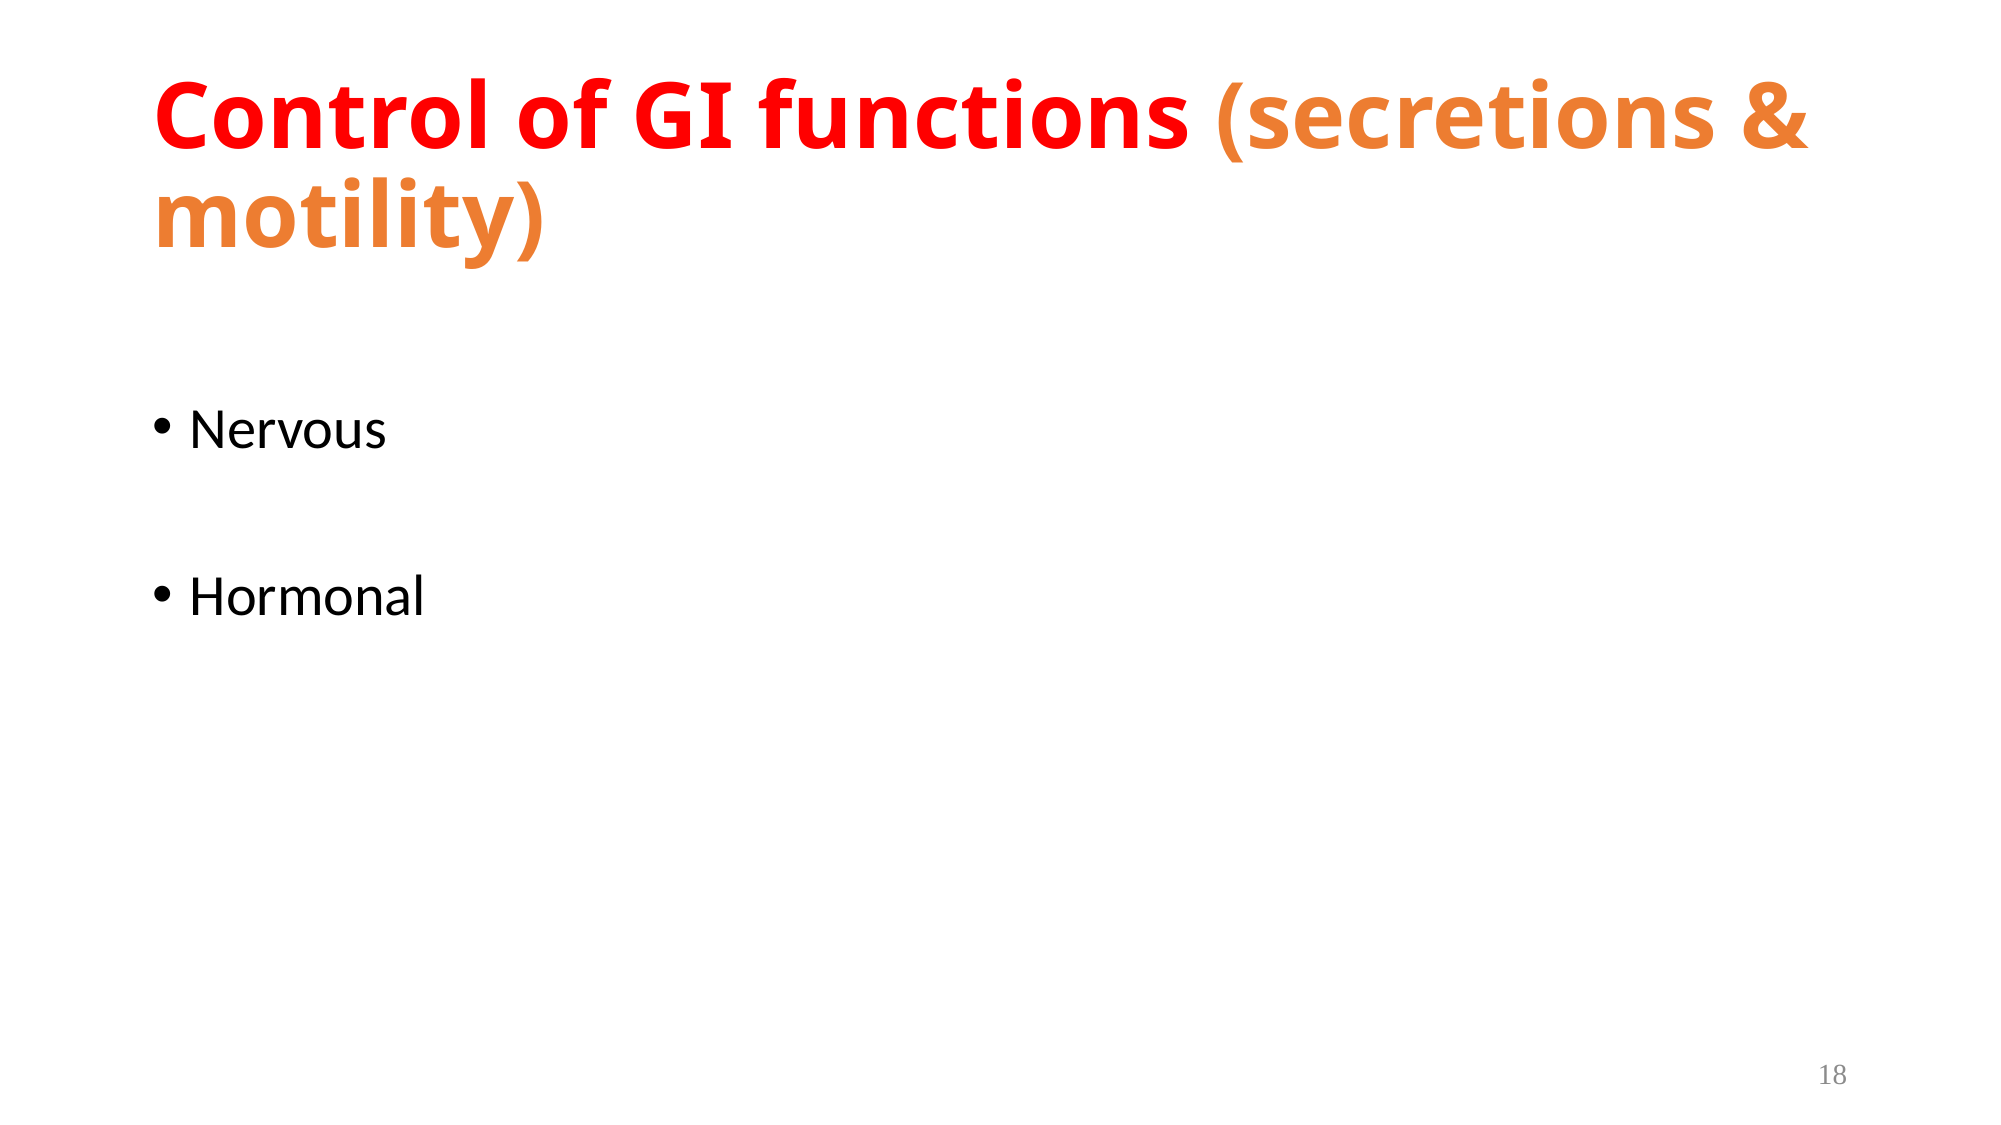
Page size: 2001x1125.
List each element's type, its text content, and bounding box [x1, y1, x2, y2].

slide_number 18 [1412, 1042, 1863, 1103]
title Control of GI functions (secretions & motility) [137, 59, 1863, 278]
list Nervous Hormonal [137, 299, 1863, 908]
